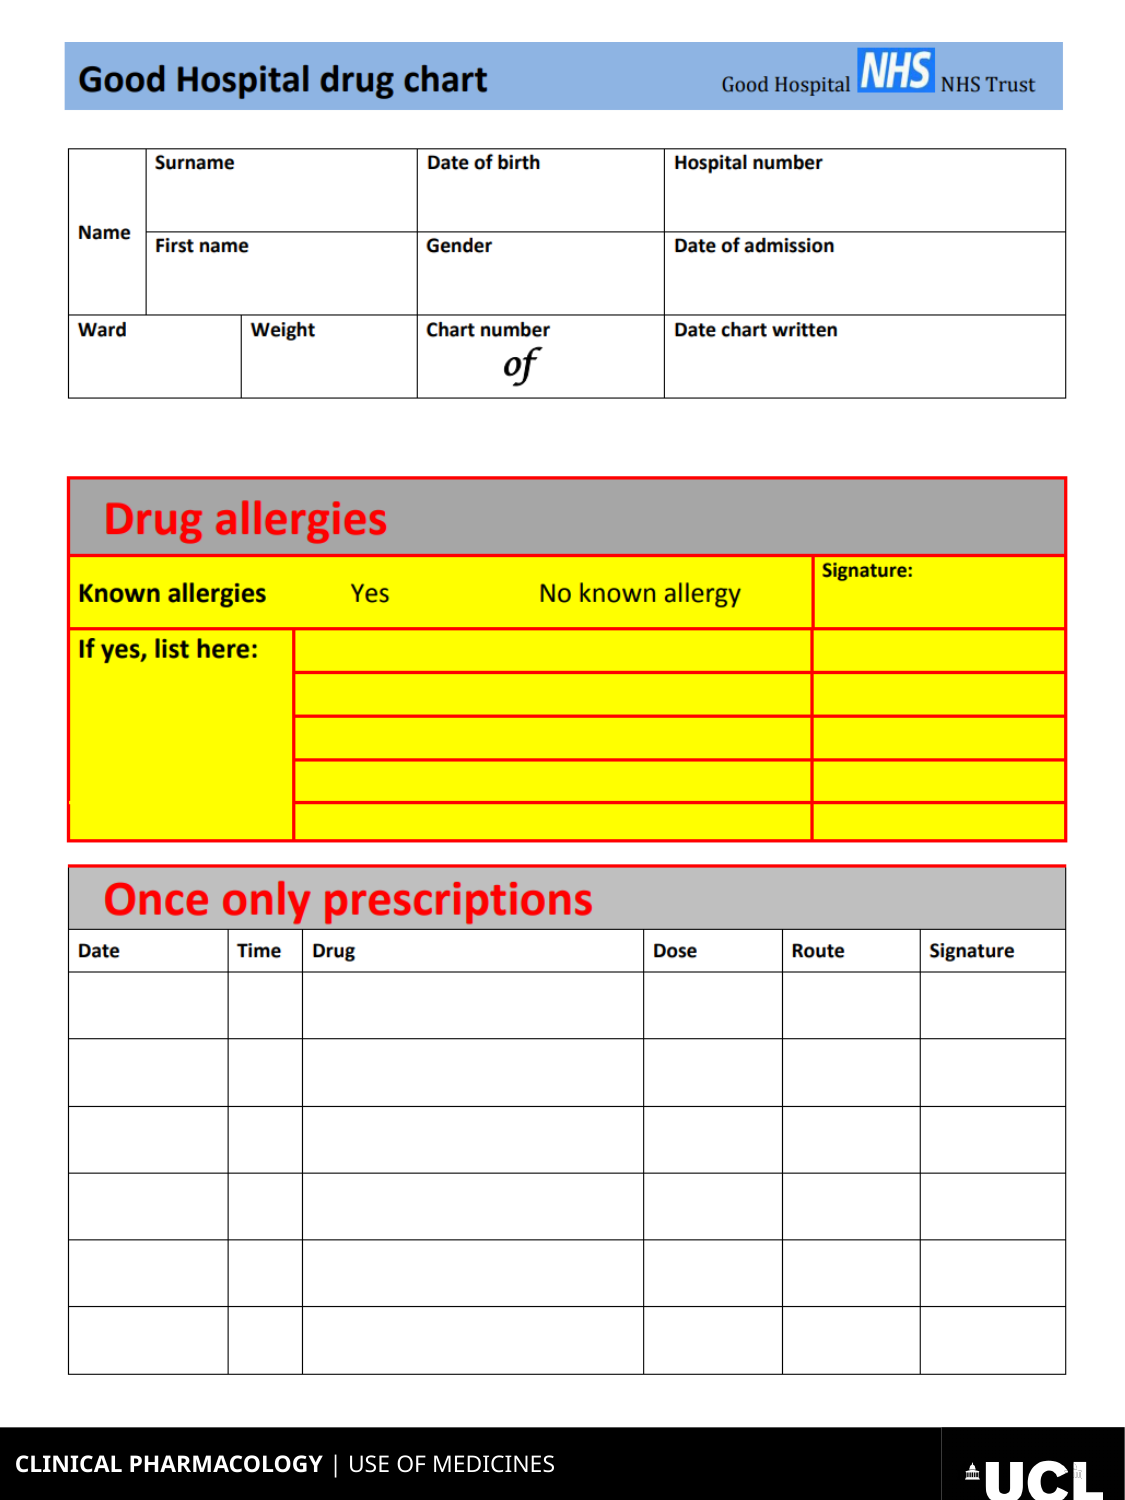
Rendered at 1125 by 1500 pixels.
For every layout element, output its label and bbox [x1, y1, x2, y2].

picture [942, 1427, 1125, 1500]
picture [43, 42, 1098, 1388]
